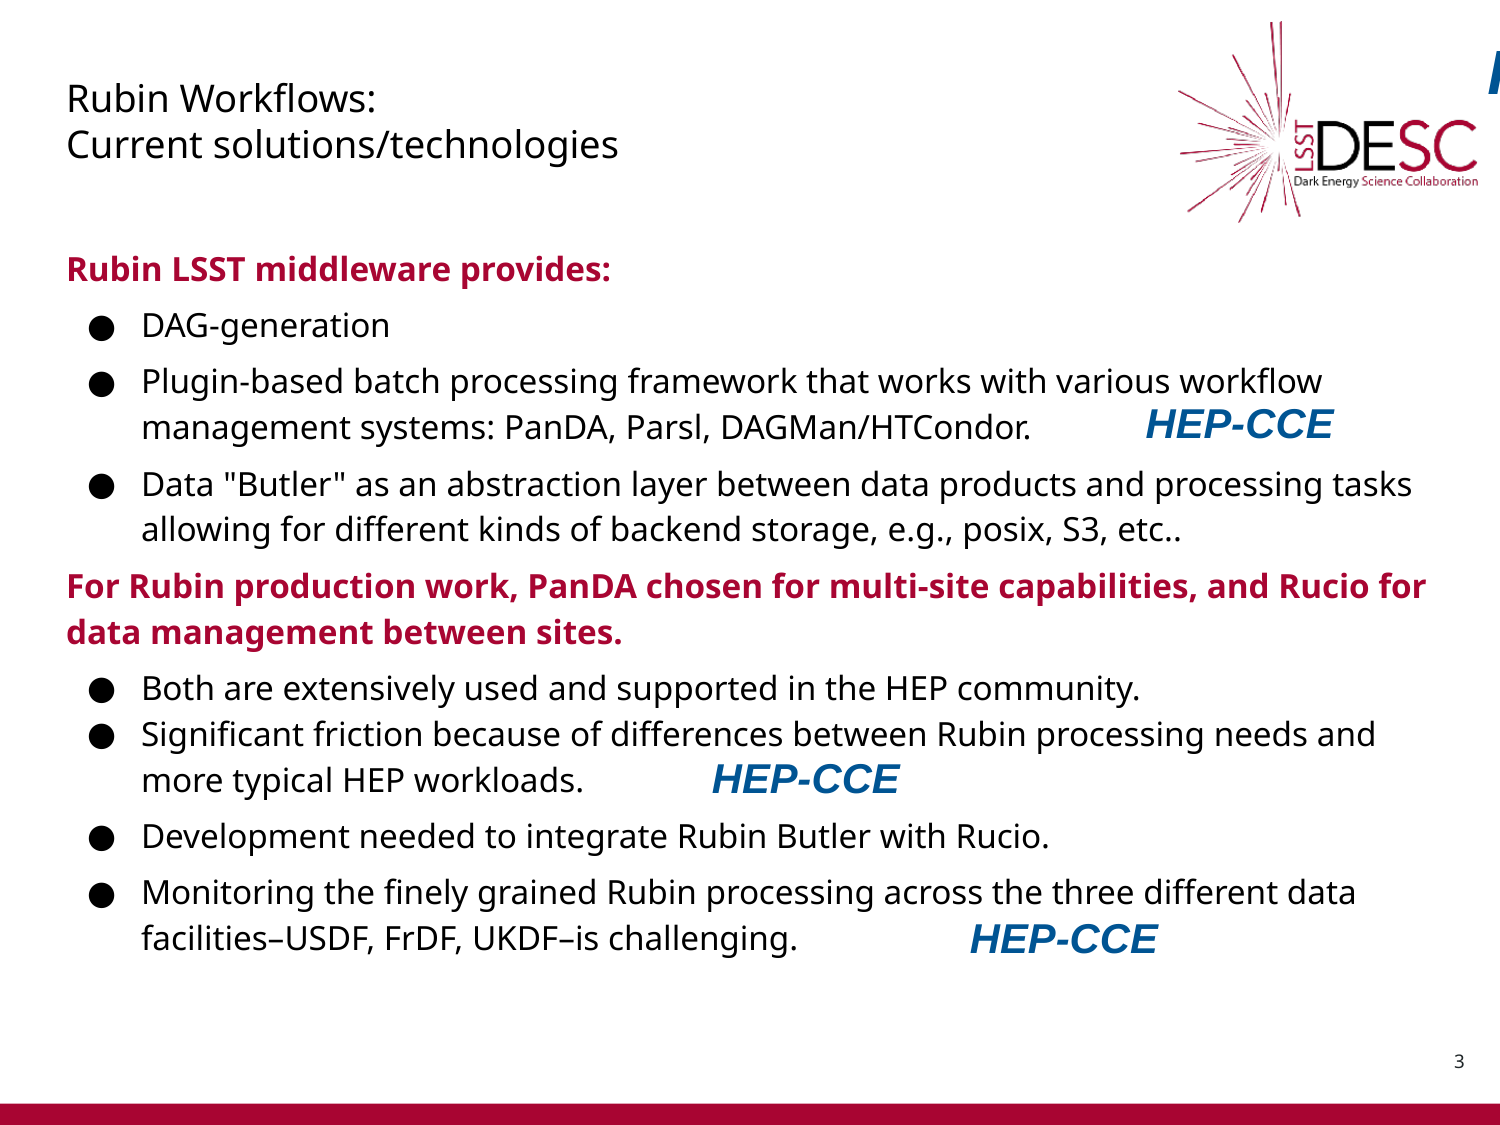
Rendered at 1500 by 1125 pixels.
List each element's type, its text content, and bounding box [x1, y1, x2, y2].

title Rubin Workflows: Current solutions/technologies [50, 59, 1450, 186]
slide_number 3 [1435, 1036, 1481, 1090]
text_box HEP-CCE [1479, 24, 1500, 115]
list Rubin LSST middleware provides: DAG-generation Plugin-based batch processing framework that works with various workflow management systems: PanDA, Parsl, DAGMan/HTCondor. Data "Butler" as an abstraction layer between data products and processing tasks allowing for different kinds of backend storage, e.g., posix, S3, etc.. For Rubin production work, PanDA chosen for multi-site capabilities, and Rucio for data management between sites. Both are extensively used and supported in the HEP community. Significant friction because of differences between Rubin processing needs and more typical HEP workloads. Development needed to integrate Rubin Butler with Rucio. Monitoring the finely grained Rubin processing across the three different data facilities–USDF, FrDF, UKDF–is challenging. [50, 226, 1450, 975]
text_box HEP-CCE [1138, 389, 1342, 455]
picture [1178, 21, 1480, 223]
text_box HEP-CCE [962, 904, 1166, 970]
text_box HEP-CCE [704, 744, 908, 810]
